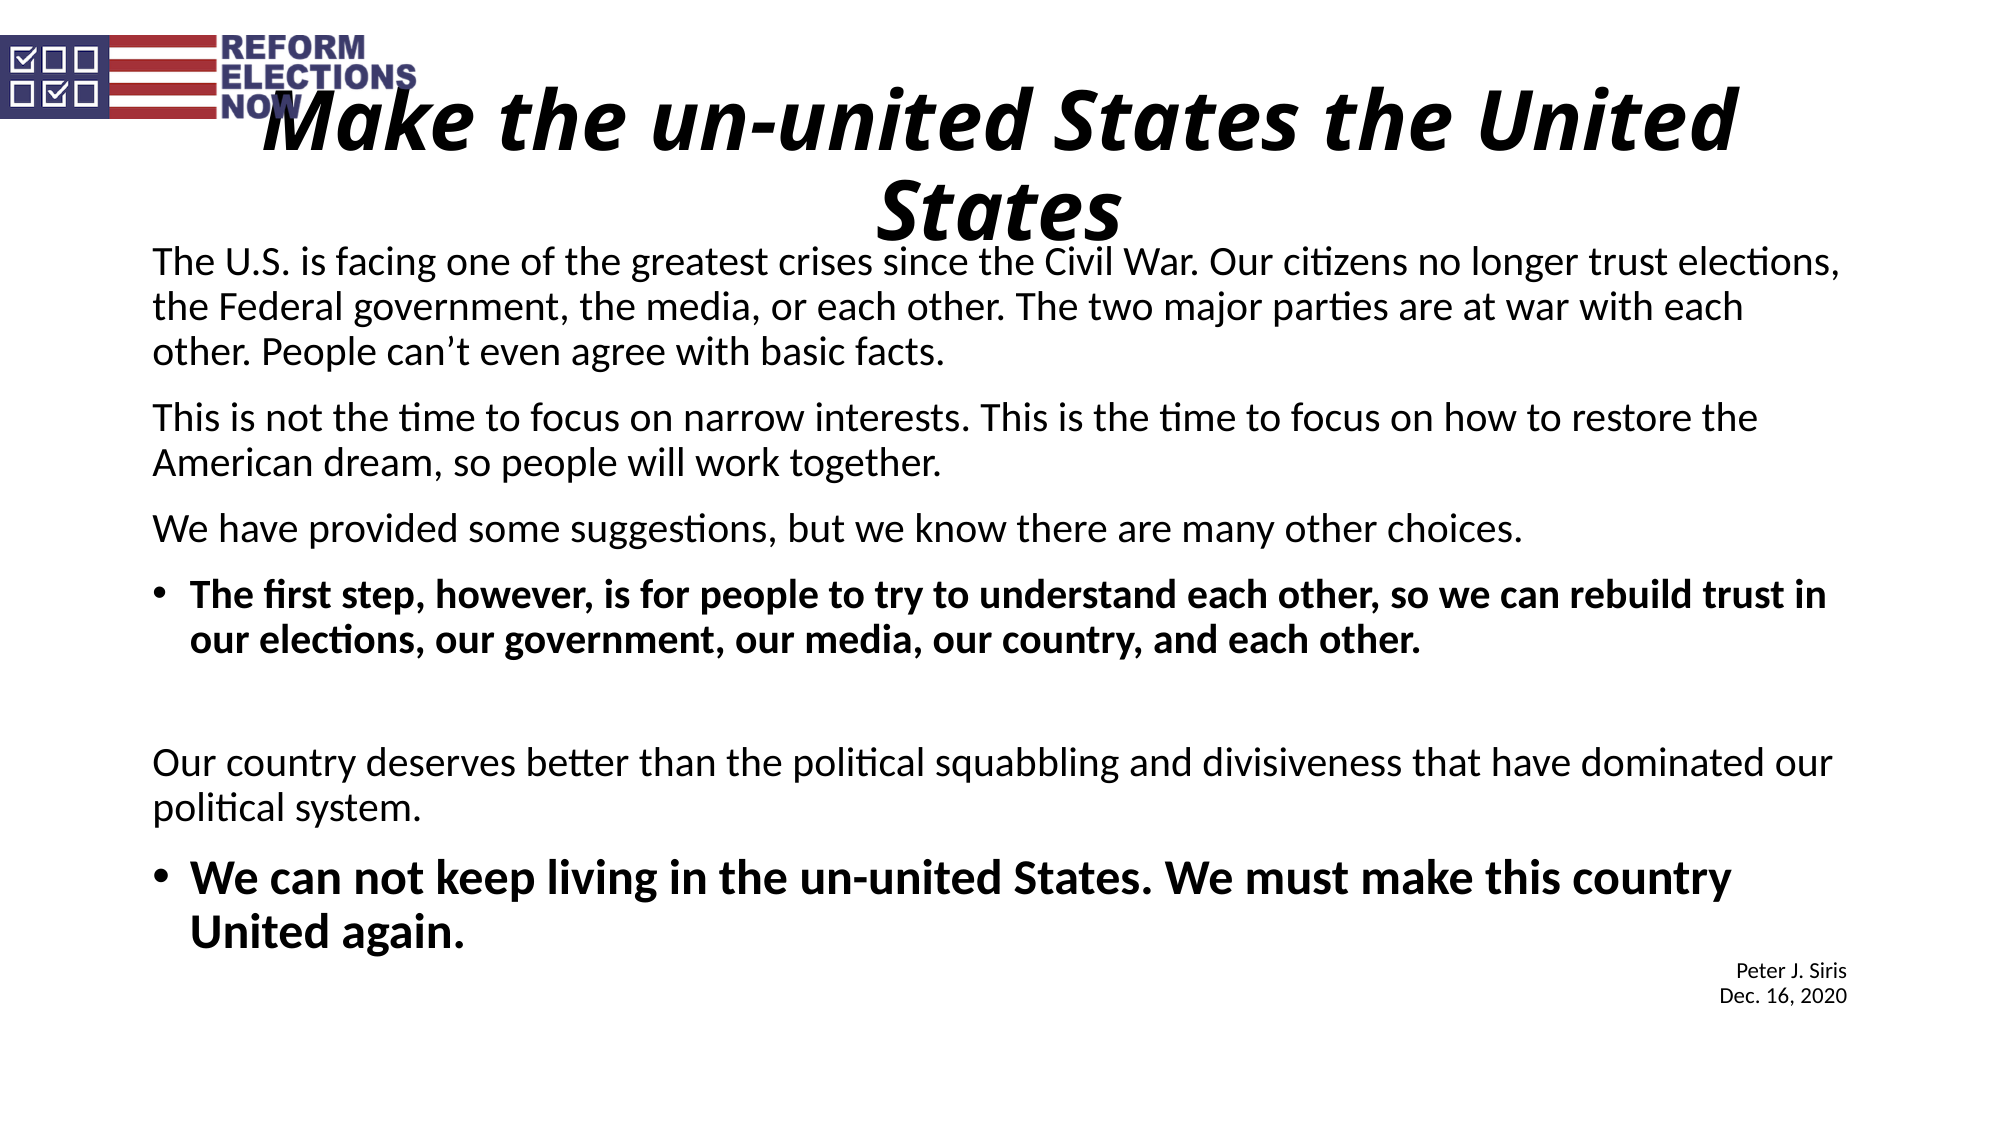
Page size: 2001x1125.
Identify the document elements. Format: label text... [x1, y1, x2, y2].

picture [0, 34, 417, 119]
list The U.S. is facing one of the greatest crises since the Civil War. Our citizens no longer trust elections, the Federal government, the media, or each other. The two major parties are at war with each other. People can’t even agree with basic facts. This is not the time to focus on narrow interests. This is the time to focus on how to restore the American dream, so people will work together. We have provided some suggestions, but we know there are many other choices. The first step, however, is for people to try to understand each other, so we can rebuild trust in our elections, our government, our media, our country, and each other. Our country deserves better than the political squabbling and divisiveness that have dominated our political system. We can not keep living in the un-united States. We must make this country United again. Peter J. Siris Dec. 16, 2020 [137, 232, 1863, 1049]
title Make the un-united States the United States [137, 59, 1863, 232]
